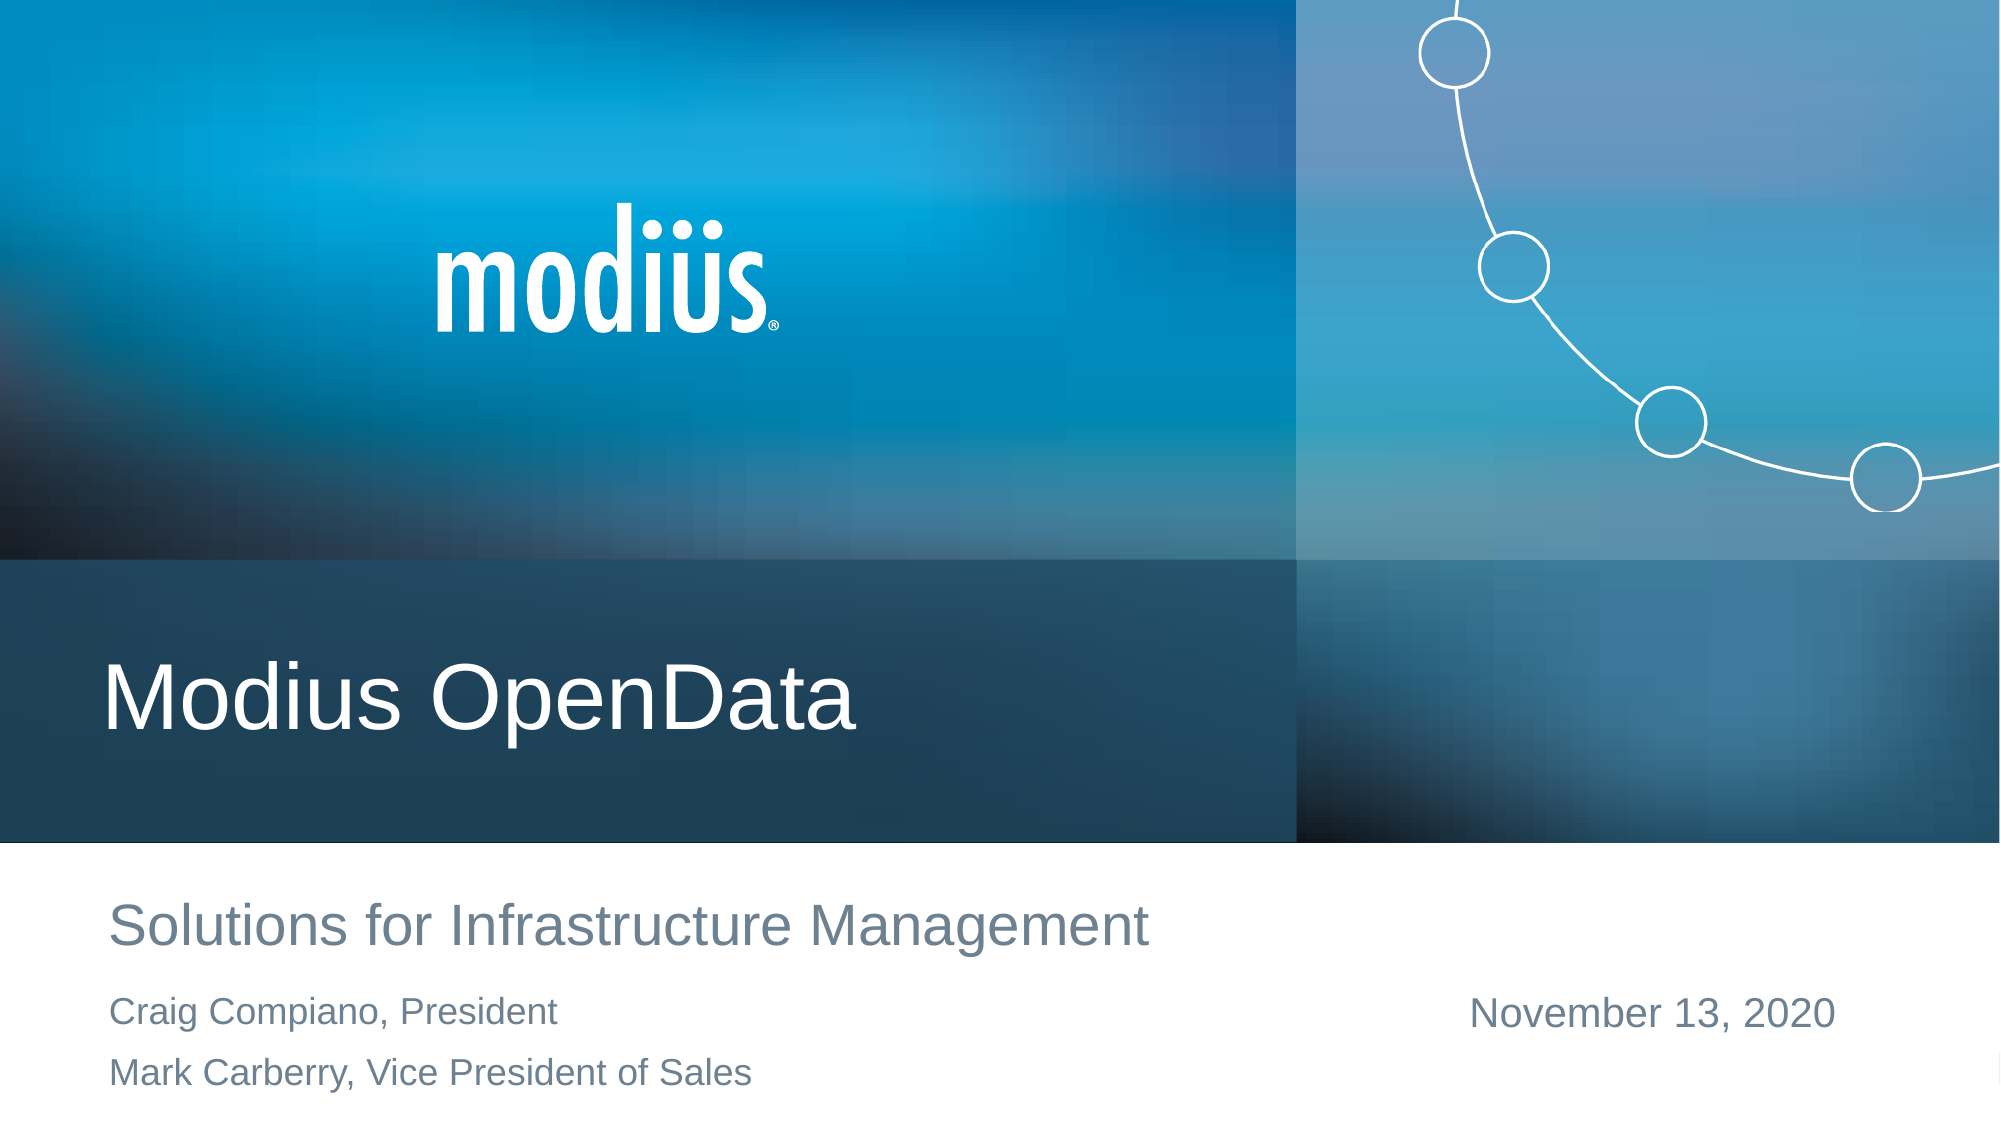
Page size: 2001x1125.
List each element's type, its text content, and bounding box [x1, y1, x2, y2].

list Solutions for Infrastructure Management [94, 887, 1818, 967]
list Craig Compiano, President Mark Carberry, Vice President of Sales [94, 984, 1297, 1046]
list November 13, 2020 [1454, 984, 2000, 1046]
list Modius OpenData [86, 641, 1862, 759]
